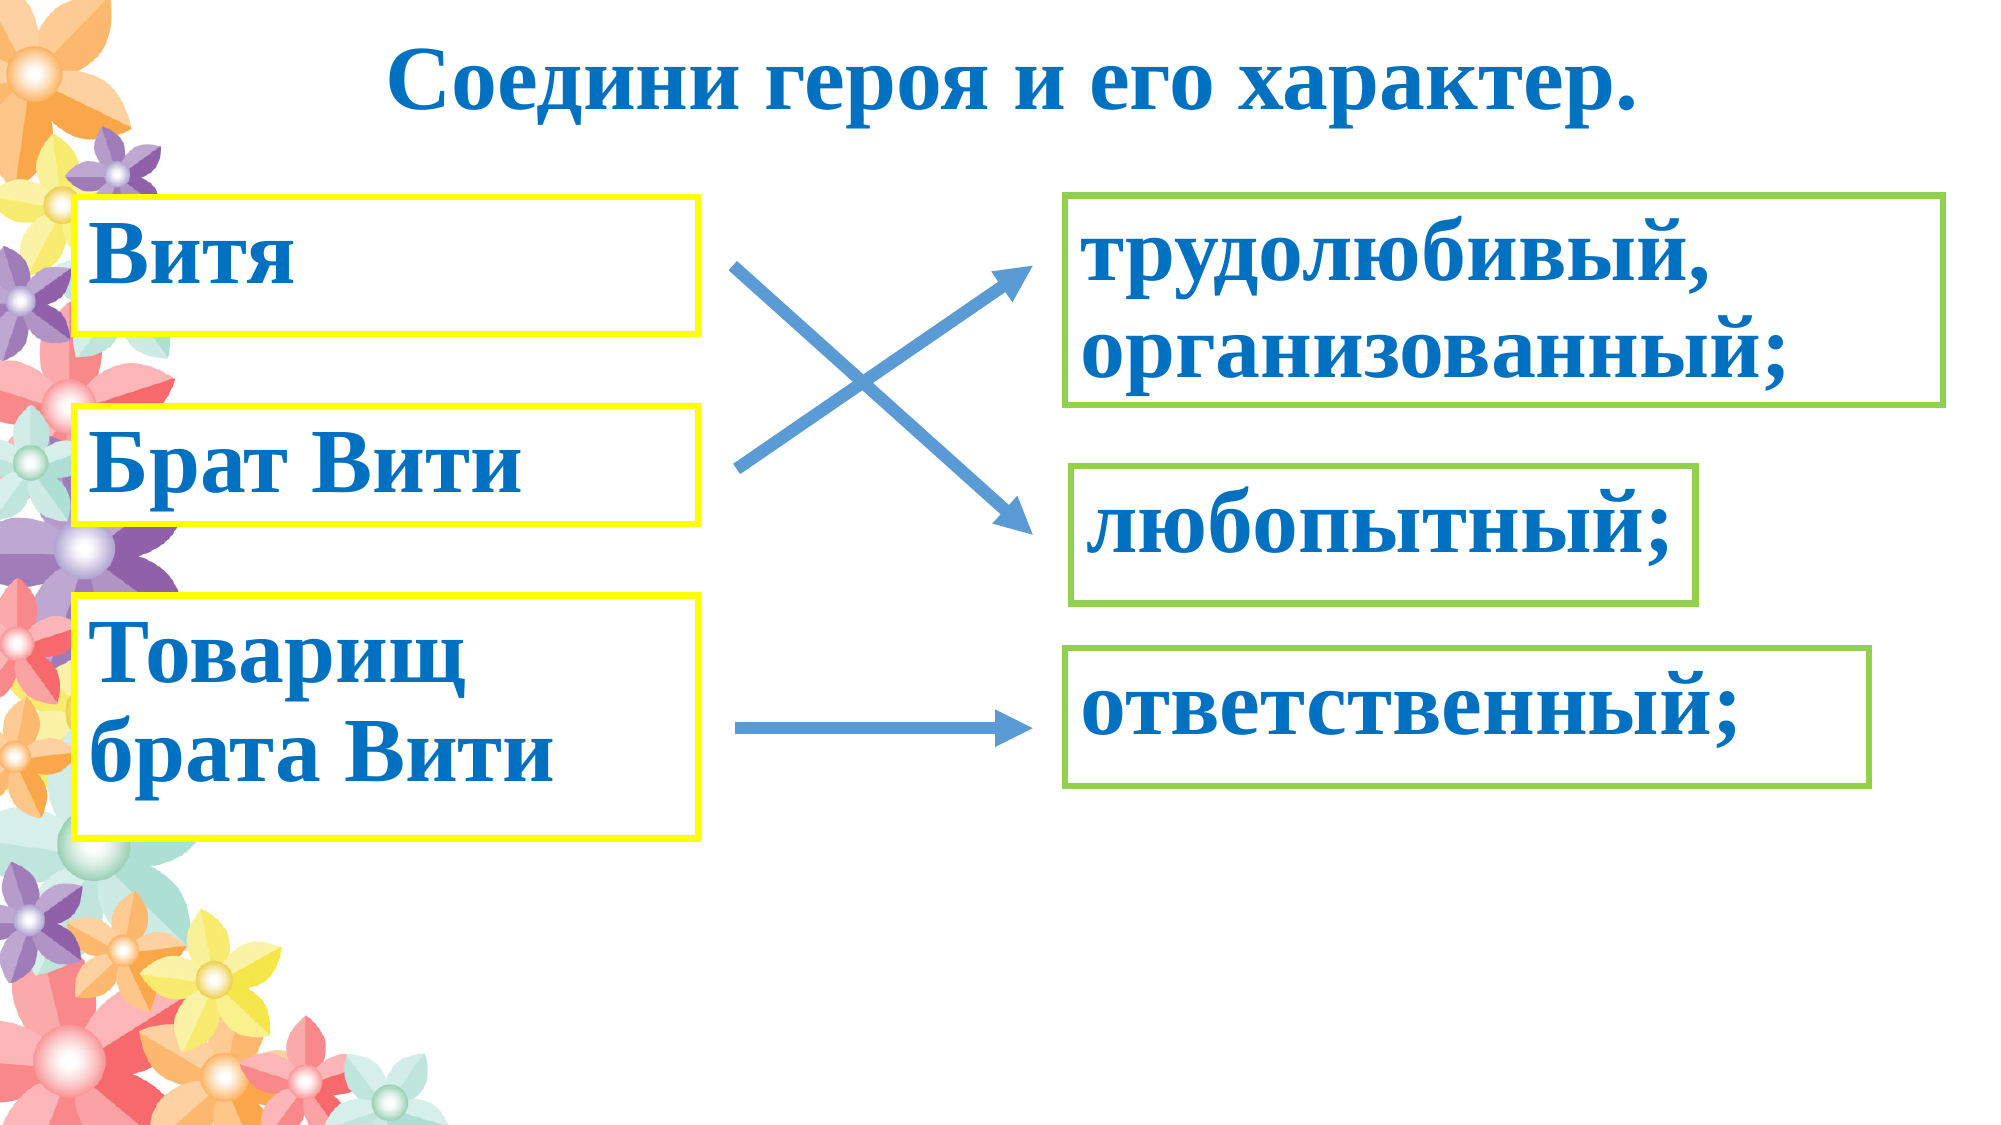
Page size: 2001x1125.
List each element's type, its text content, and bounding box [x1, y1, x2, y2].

text_box любопытный; [1431, 465, 1697, 604]
list Соедини героя и его характер. [1431, 22, 1875, 146]
text_box ответственный; [1431, 647, 1870, 787]
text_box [732, 265, 1033, 535]
text_box трудолюбивый, организованный; [1431, 195, 1944, 406]
picture [0, 0, 1431, 1125]
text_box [736, 265, 1033, 469]
